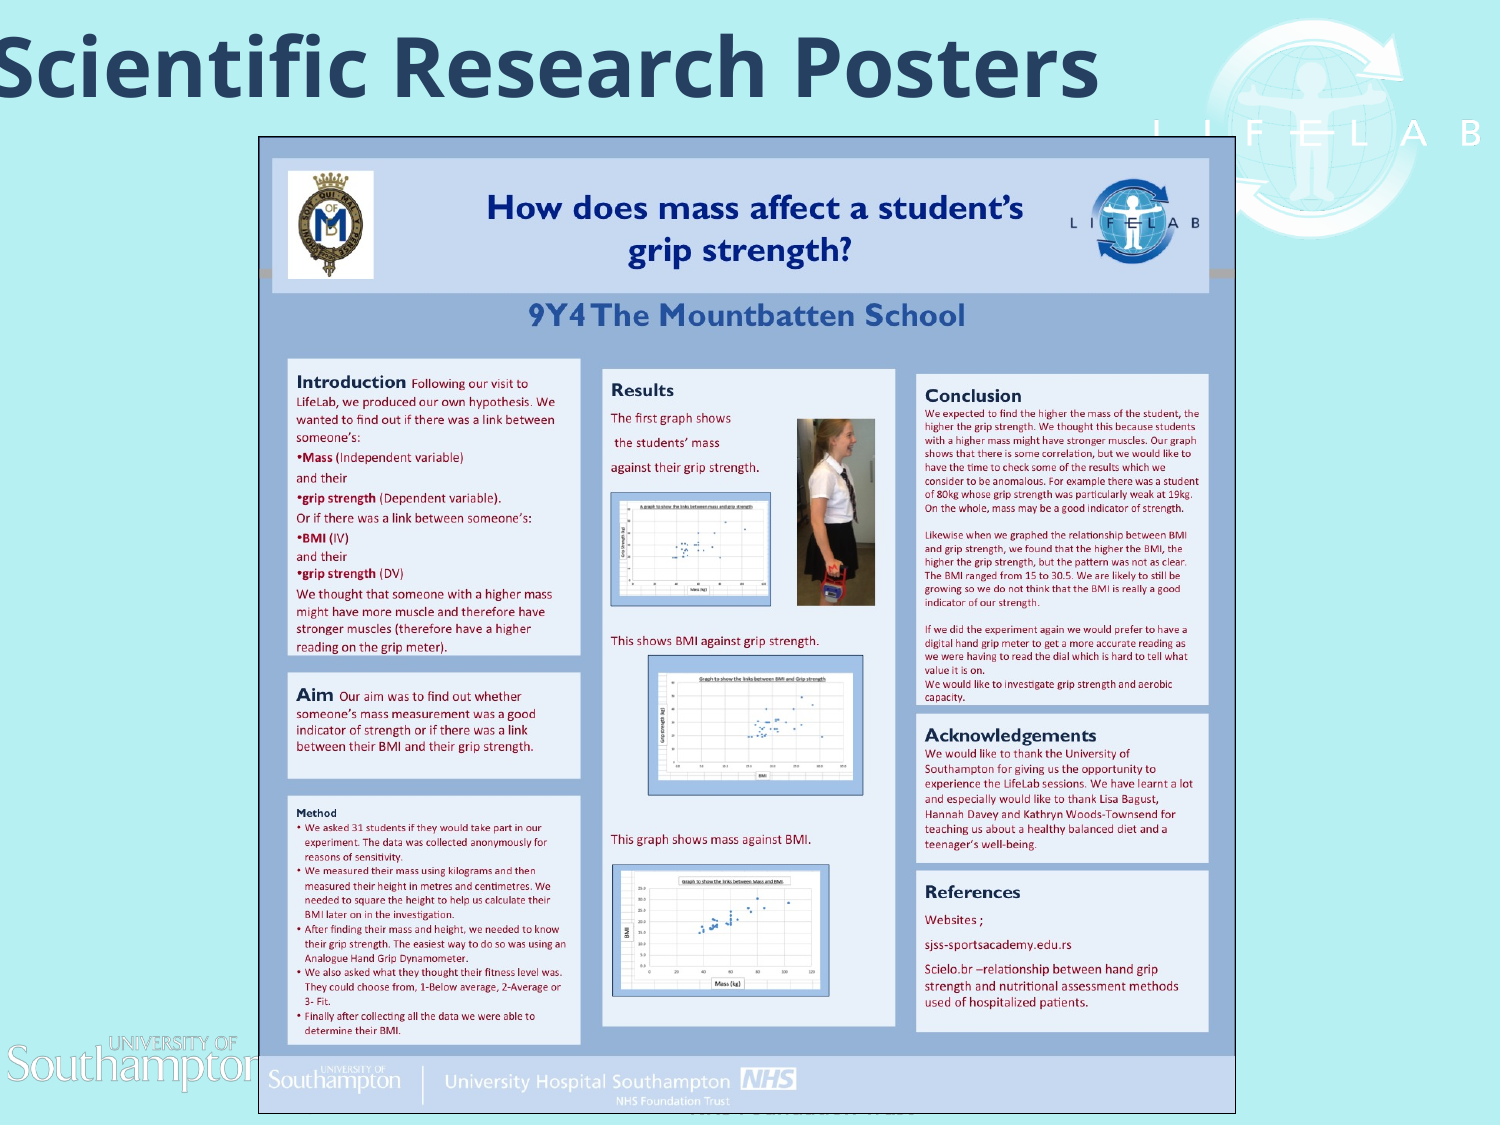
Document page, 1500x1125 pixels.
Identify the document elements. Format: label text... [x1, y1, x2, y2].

picture [5, 0, 1500, 1118]
text_box Scientific Research Posters [0, 7, 1117, 122]
